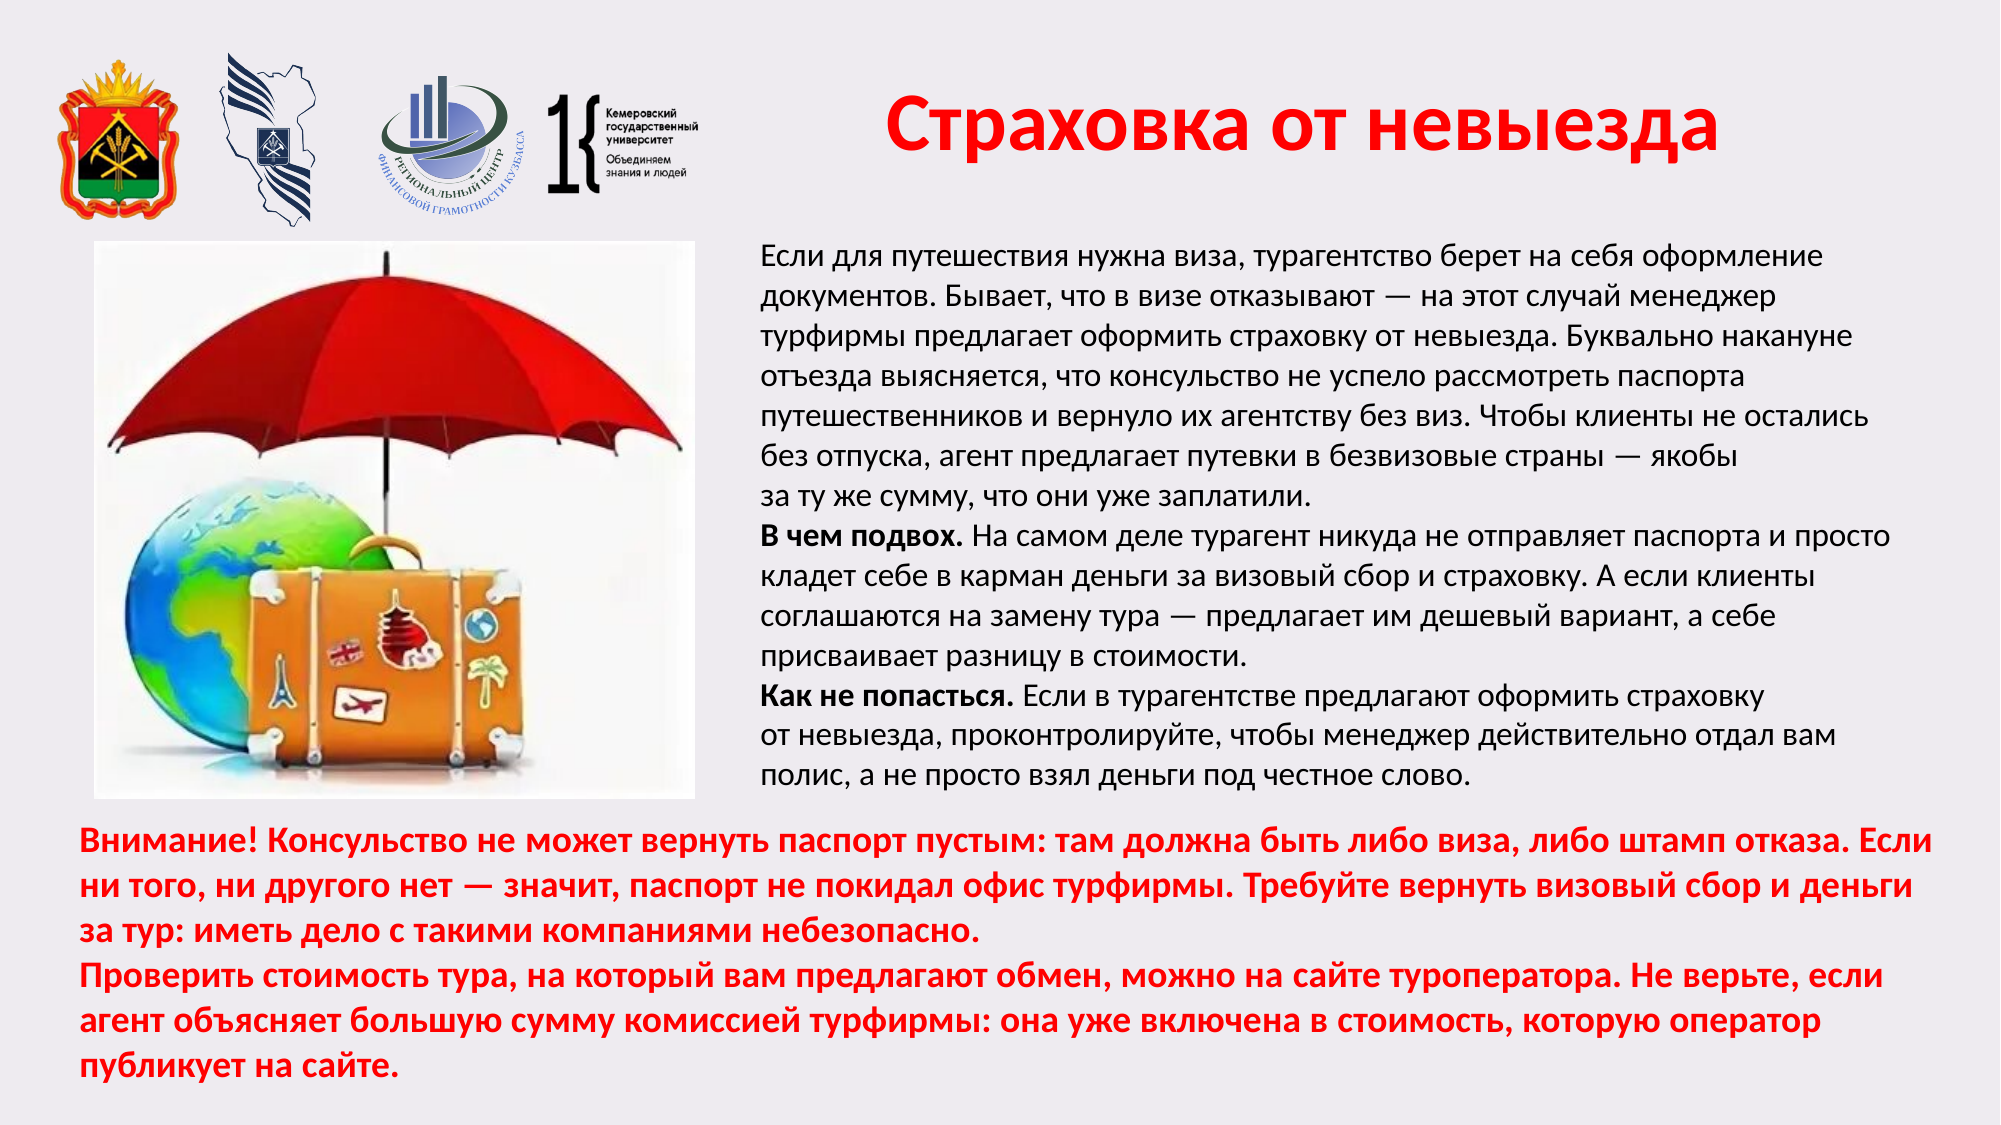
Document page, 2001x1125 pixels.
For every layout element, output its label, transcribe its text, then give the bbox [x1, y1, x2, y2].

text_box Если для путешествия нужна виза, турагентство берет на себя оформление документов. Бывает, что в визе отказывают — на этот случай менеджер турфирмы предлагает оформить страховку от невыезда. Буквально накануне отъезда выясняется, что консульство не успело рассмотреть паспорта путешественников и вернуло их агентству без виз. Чтобы клиенты не остались без отпуска, агент предлагает путевки в безвизовые страны — якобы за ту же сумму, что они уже заплатили. В чем подвох. На самом деле турагент никуда не отправляет паспорта и просто кладет себе в карман деньги за визовый сбор и страховку. А если клиенты соглашаются на замену тура — предлагает им дешевый вариант, а себе присваивает разницу в стоимости. Как не попасться. Если в турагентстве предлагают оформить страховку от невыезда, проконтролируйте, чтобы менеджер действительно отдал вам полис, а не просто взял деньги под честное слово. [745, 226, 1934, 800]
picture [94, 241, 695, 799]
text_box Внимание! Консульство не может вернуть паспорт пустым: там должна быть либо виза, либо штамп отказа. Если ни того, ни другого нет — значит, паспорт не покидал офис турфирмы. Требуйте вернуть визовый сбор и деньги за тур: иметь дело с такими компаниями небезопасно. Проверить стоимость тура, на который вам предлагают обмен, можно на сайте туроператора. Не верьте, если агент объясняет большую сумму комиссией турфирмы: она уже включена в стоимость, которую оператор публикует на сайте. [64, 807, 1969, 1093]
picture [219, 52, 316, 227]
picture [378, 76, 524, 215]
picture [530, 76, 718, 211]
text_box Страховка от невыезда [787, 59, 1819, 175]
picture [57, 59, 180, 220]
